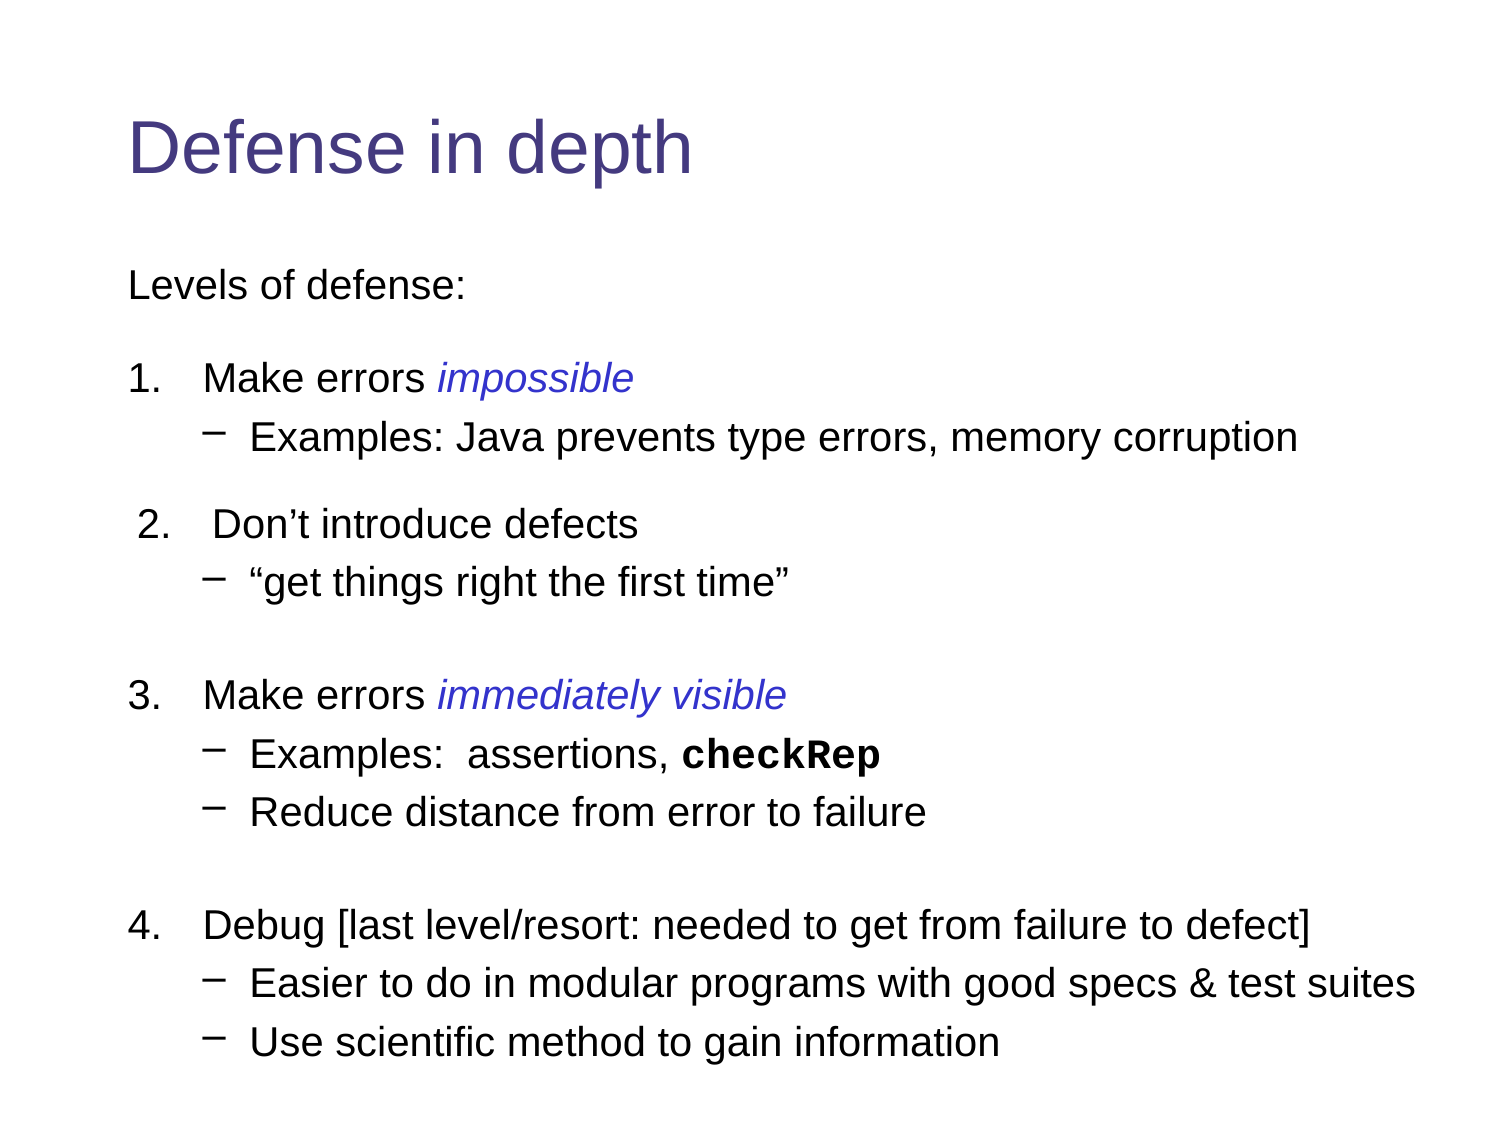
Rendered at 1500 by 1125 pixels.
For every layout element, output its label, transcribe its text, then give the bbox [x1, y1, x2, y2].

title Defense in depth [112, 50, 1388, 238]
list Levels of defense: Make errors impossible Examples: Java prevents type errors, memory corruption Don’t introduce defects “get things right the first time” Make errors immediately visible Examples: assertions, checkRep Reduce distance from error to failure Debug [last level/resort: needed to get from failure to defect] Easier to do in modular programs with good specs & test suites Use scientific method to gain information [112, 249, 1438, 1075]
